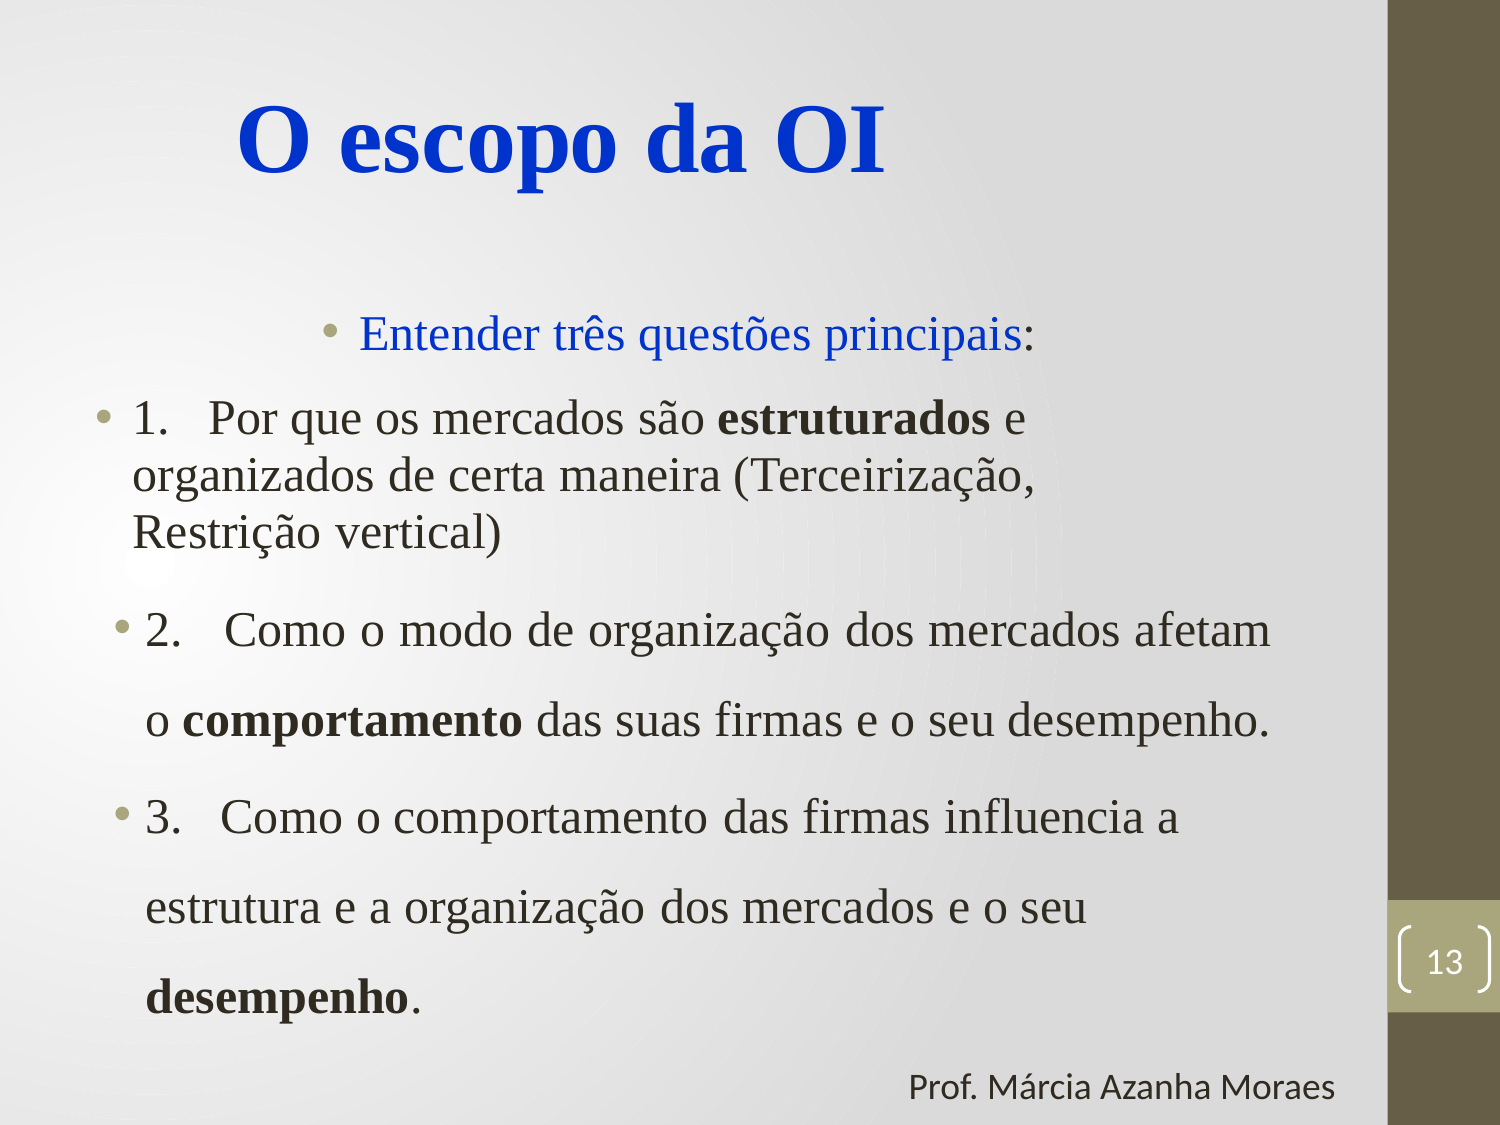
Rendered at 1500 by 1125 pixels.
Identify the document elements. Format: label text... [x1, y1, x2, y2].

list Entender três questões principais: 1. Por que os mercados são estruturados e organizados de certa maneira (Terceirização, Restrição vertical) 2. Como o modo de organização dos mercados afetam o comportamento das suas firmas e o seu desempenho. 3. Como o comportamento das firmas influencia a estrutura e a organização dos mercados e o seu desempenho. [75, 262, 1325, 1050]
slide_number 13 [1397, 925, 1492, 994]
title O escopo da OI [75, 45, 1325, 233]
text_box Prof. Márcia Azanha Moraes [894, 1054, 1352, 1115]
